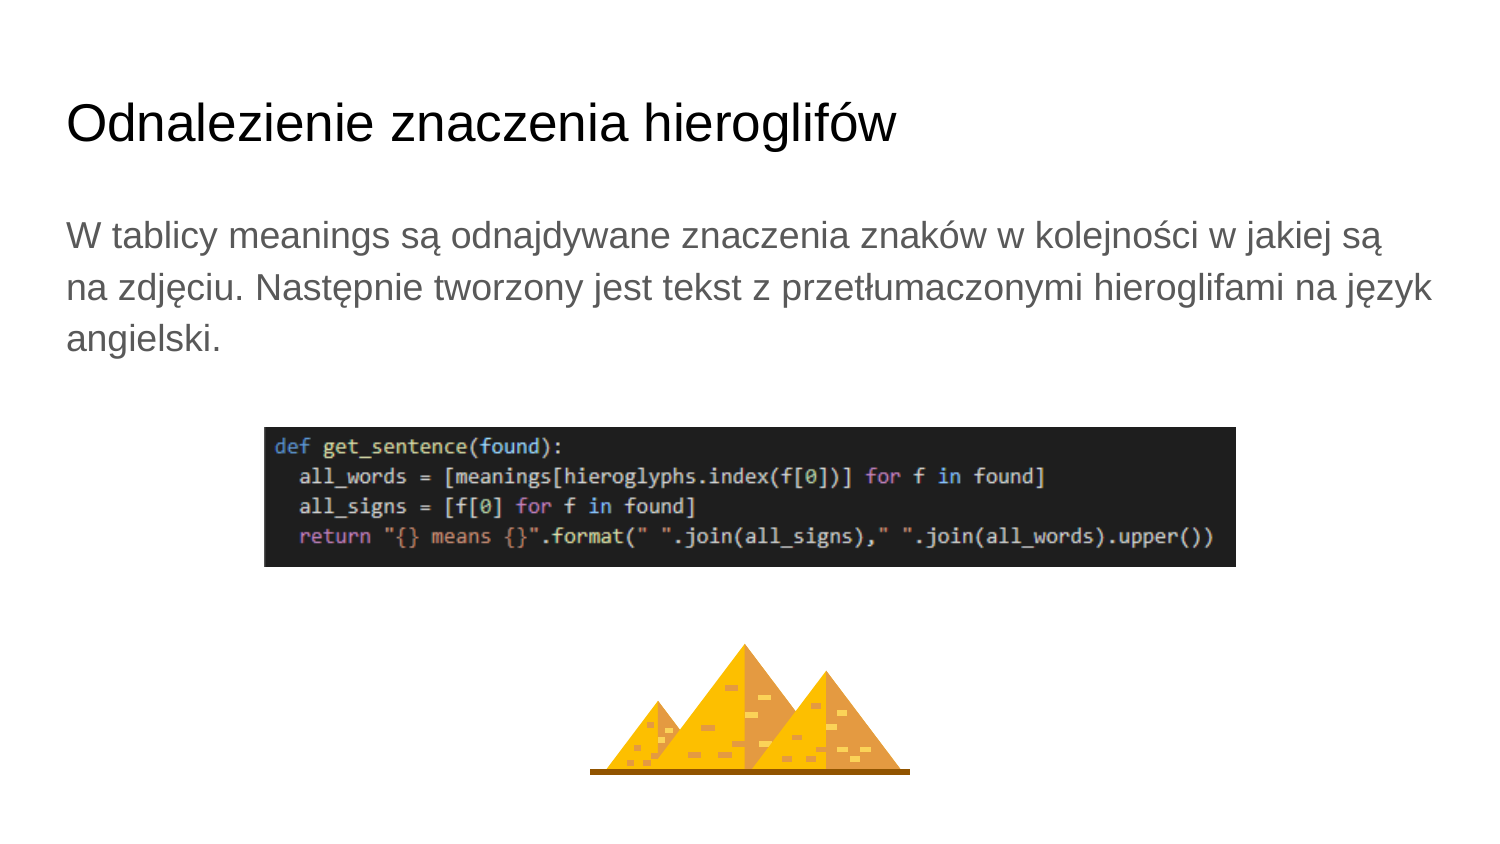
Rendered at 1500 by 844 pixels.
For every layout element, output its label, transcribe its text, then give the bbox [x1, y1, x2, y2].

title Odnalezienie znaczenia hieroglifów [51, 72, 1449, 167]
picture [264, 427, 1236, 567]
list W tablicy meanings są odnajdywane znaczenia znaków w kolejności w jakiej są na zdjęciu. Następnie tworzony jest tekst z przetłumaczonymi hieroglifami na język angielski. [51, 189, 1449, 750]
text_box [589, 643, 911, 776]
